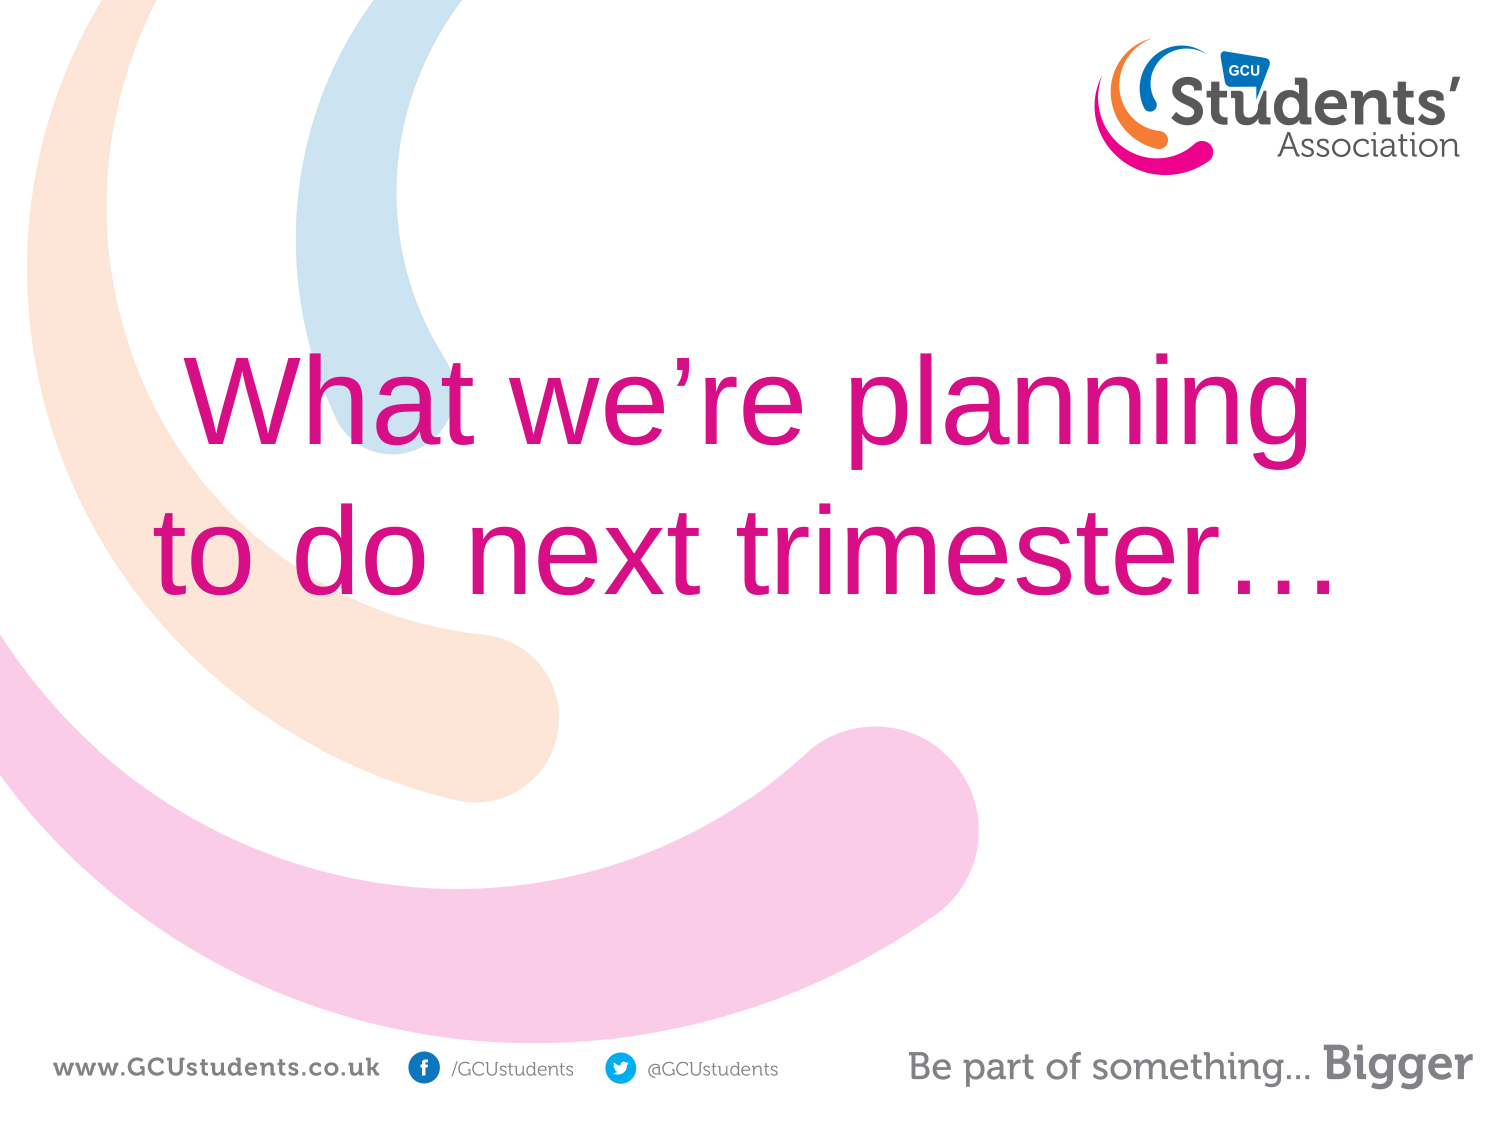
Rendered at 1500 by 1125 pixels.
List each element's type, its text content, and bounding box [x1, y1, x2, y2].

title What we’re planning to do next trimester… [112, 349, 1388, 591]
picture [0, 0, 1500, 1125]
